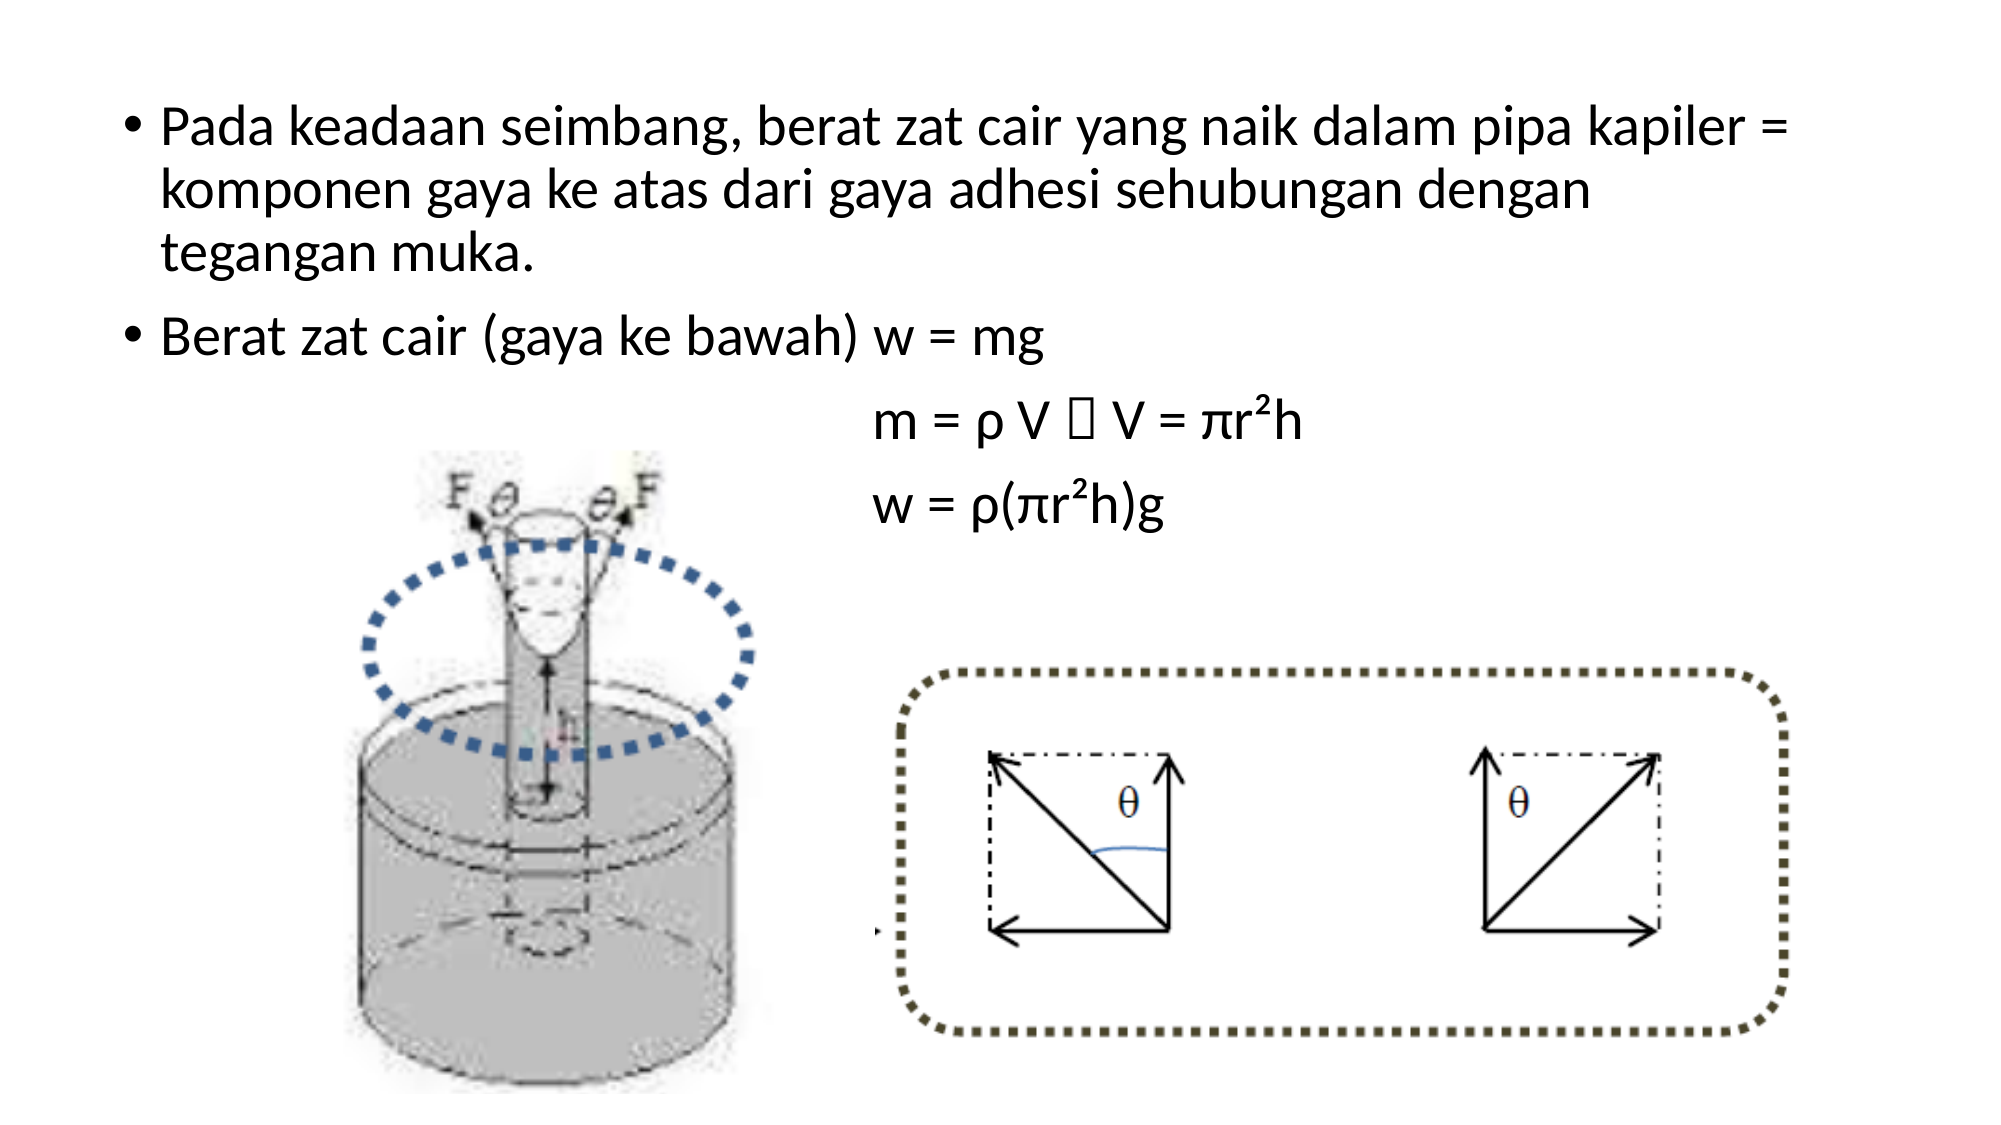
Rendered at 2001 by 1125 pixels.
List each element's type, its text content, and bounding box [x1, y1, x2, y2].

list Pada keadaan seimbang, berat zat cair yang naik dalam pipa kapiler = komponen gaya ke atas dari gaya adhesi sehubungan dengan tegangan muka. Berat zat cair (gaya ke bawah) w = mg m = ρ V  V = πr²h w = ρ(πr²h)g [107, 87, 1833, 802]
picture [874, 656, 1809, 1043]
picture [307, 412, 782, 1094]
